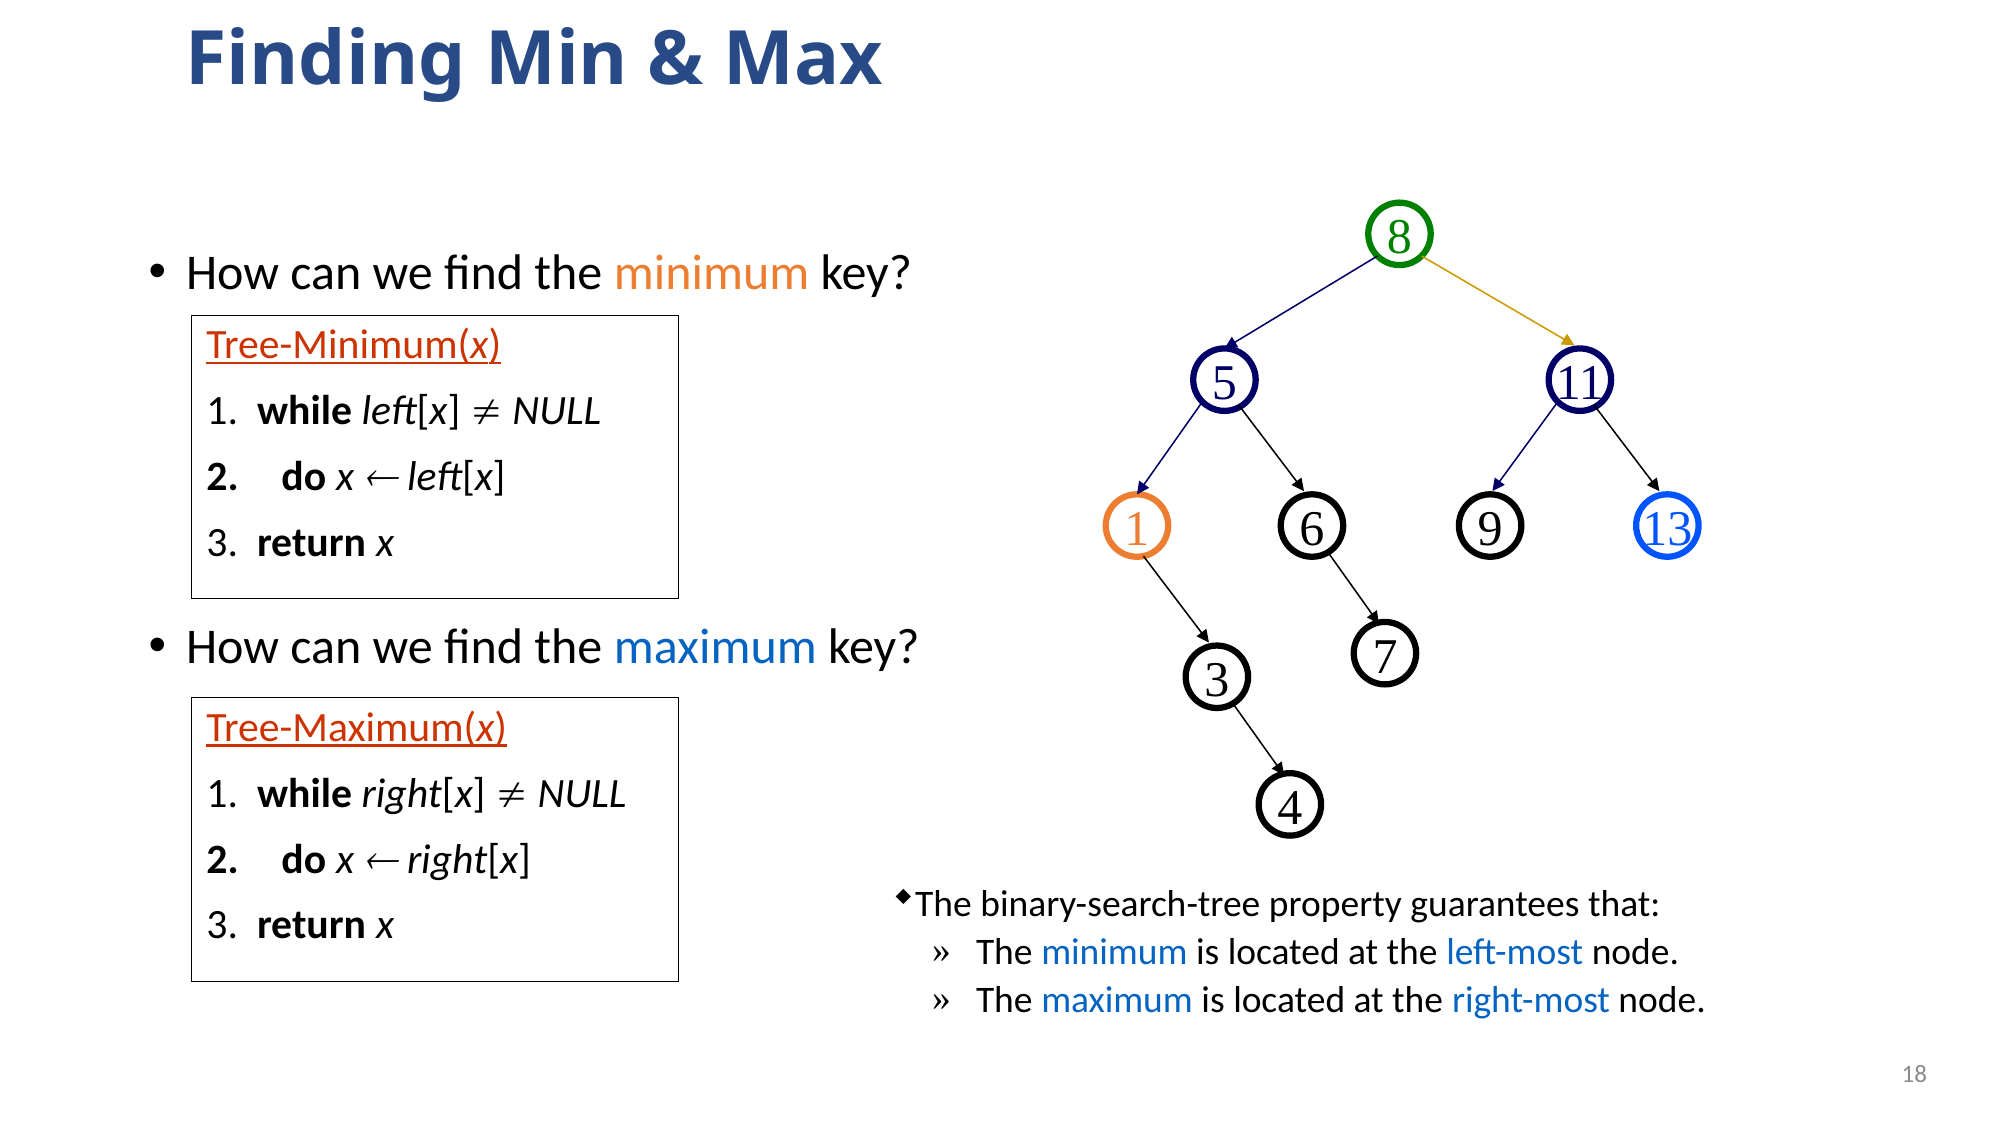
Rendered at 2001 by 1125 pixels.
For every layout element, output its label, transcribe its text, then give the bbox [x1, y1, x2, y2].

text_box How can we find the minimum key? How can we find the maximum key? [133, 238, 984, 953]
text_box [1143, 556, 1209, 643]
title Finding Min & Max [170, 5, 1838, 114]
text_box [1231, 701, 1284, 776]
text_box 3 [1185, 645, 1249, 709]
text_box 5 [1193, 348, 1256, 411]
text_box 7 [1353, 621, 1417, 685]
text_box 6 [1280, 494, 1344, 557]
text_box The binary-search-tree property guarantees that: The minimum is located at the left-most node. The maximum is located at the right-most node. [877, 876, 2000, 1124]
text_box 4 [1258, 773, 1322, 836]
text_box Tree-Minimum(x) 1. while left[x]  NULL do x  left[x] 3. return x [191, 315, 679, 599]
text_box 1 [1105, 494, 1169, 557]
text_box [1594, 404, 1660, 492]
text_box 9 [1458, 494, 1522, 557]
text_box 13 [1636, 494, 1699, 557]
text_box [1137, 404, 1203, 492]
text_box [1326, 550, 1379, 624]
text_box Tree-Maximum(x) 1. while right[x]  NULL do x  right[x] 3. return x [191, 697, 679, 982]
text_box 11 [1548, 348, 1612, 411]
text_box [1224, 259, 1378, 346]
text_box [1492, 404, 1558, 492]
text_box 8 [1368, 202, 1431, 266]
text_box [1238, 404, 1304, 492]
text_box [1421, 259, 1575, 346]
